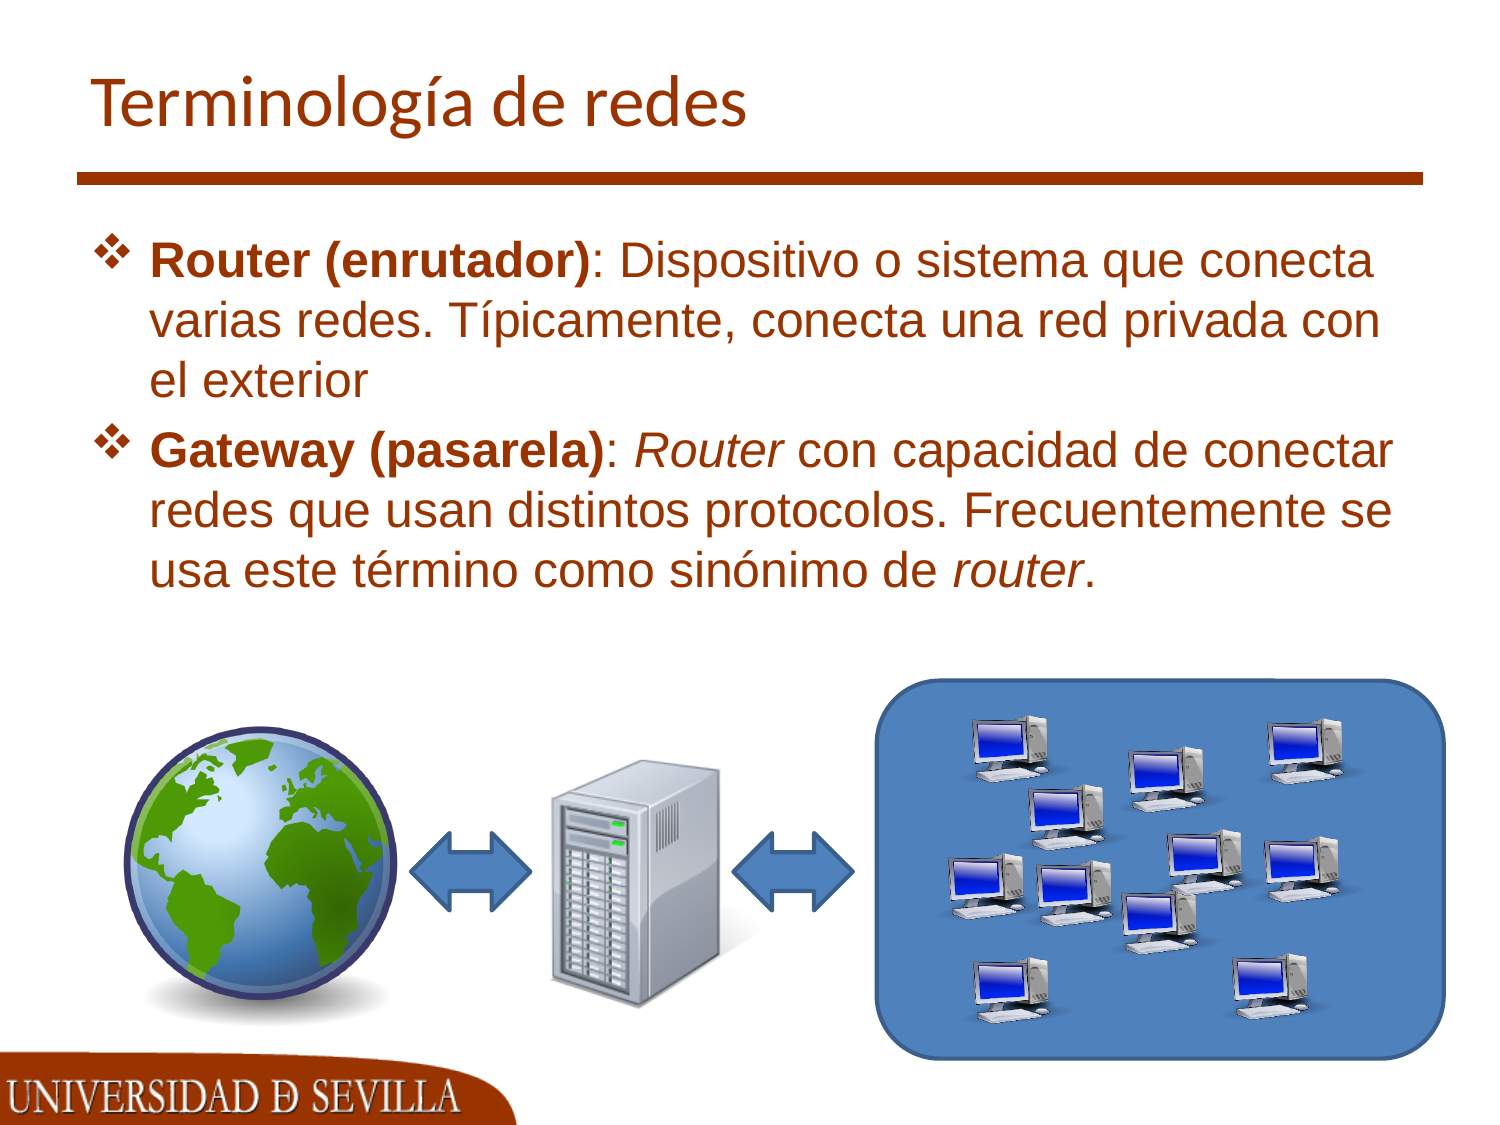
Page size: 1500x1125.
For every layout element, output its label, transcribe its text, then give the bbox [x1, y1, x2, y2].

picture [103, 699, 431, 1027]
picture [935, 746, 1366, 1021]
text_box Router (enrutador): Dispositivo o sistema que conecta varias redes. Típicamente, conecta una red privada con el exterior Gateway (pasarela): Router con capacidad de conectar redes que usan distintos protocolos. Frecuentemente se usa este término como sinónimo de router. [75, 219, 1424, 405]
text_box [436, 831, 515, 913]
picture [0, 1044, 520, 1125]
text_box [874, 678, 1446, 1061]
picture [1254, 718, 1369, 786]
picture [960, 956, 1075, 1024]
picture [959, 715, 1074, 783]
text_box [791, 831, 855, 913]
title Terminología de redes [75, 45, 1425, 149]
picture [520, 750, 787, 1018]
